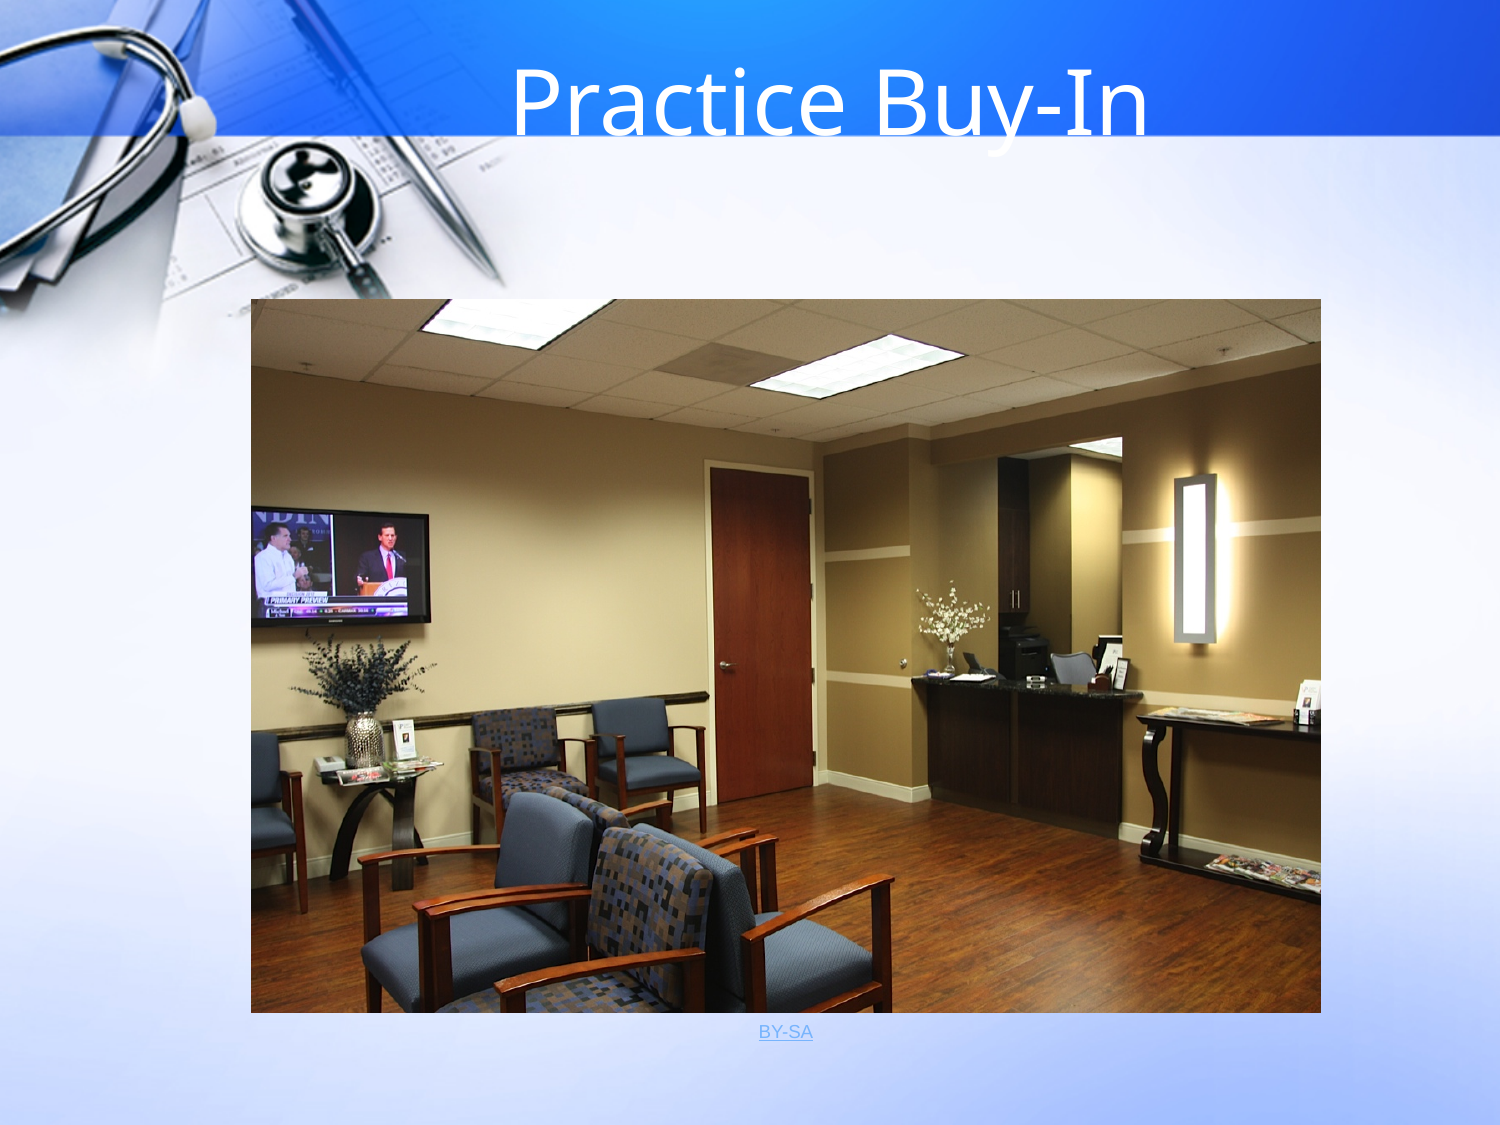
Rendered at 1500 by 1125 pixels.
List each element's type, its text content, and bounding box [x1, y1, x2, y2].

title Practice Buy-In [235, 50, 1425, 147]
text_box BY-SA [251, 1020, 1321, 1050]
picture [0, 0, 1500, 1125]
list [251, 299, 1321, 1013]
